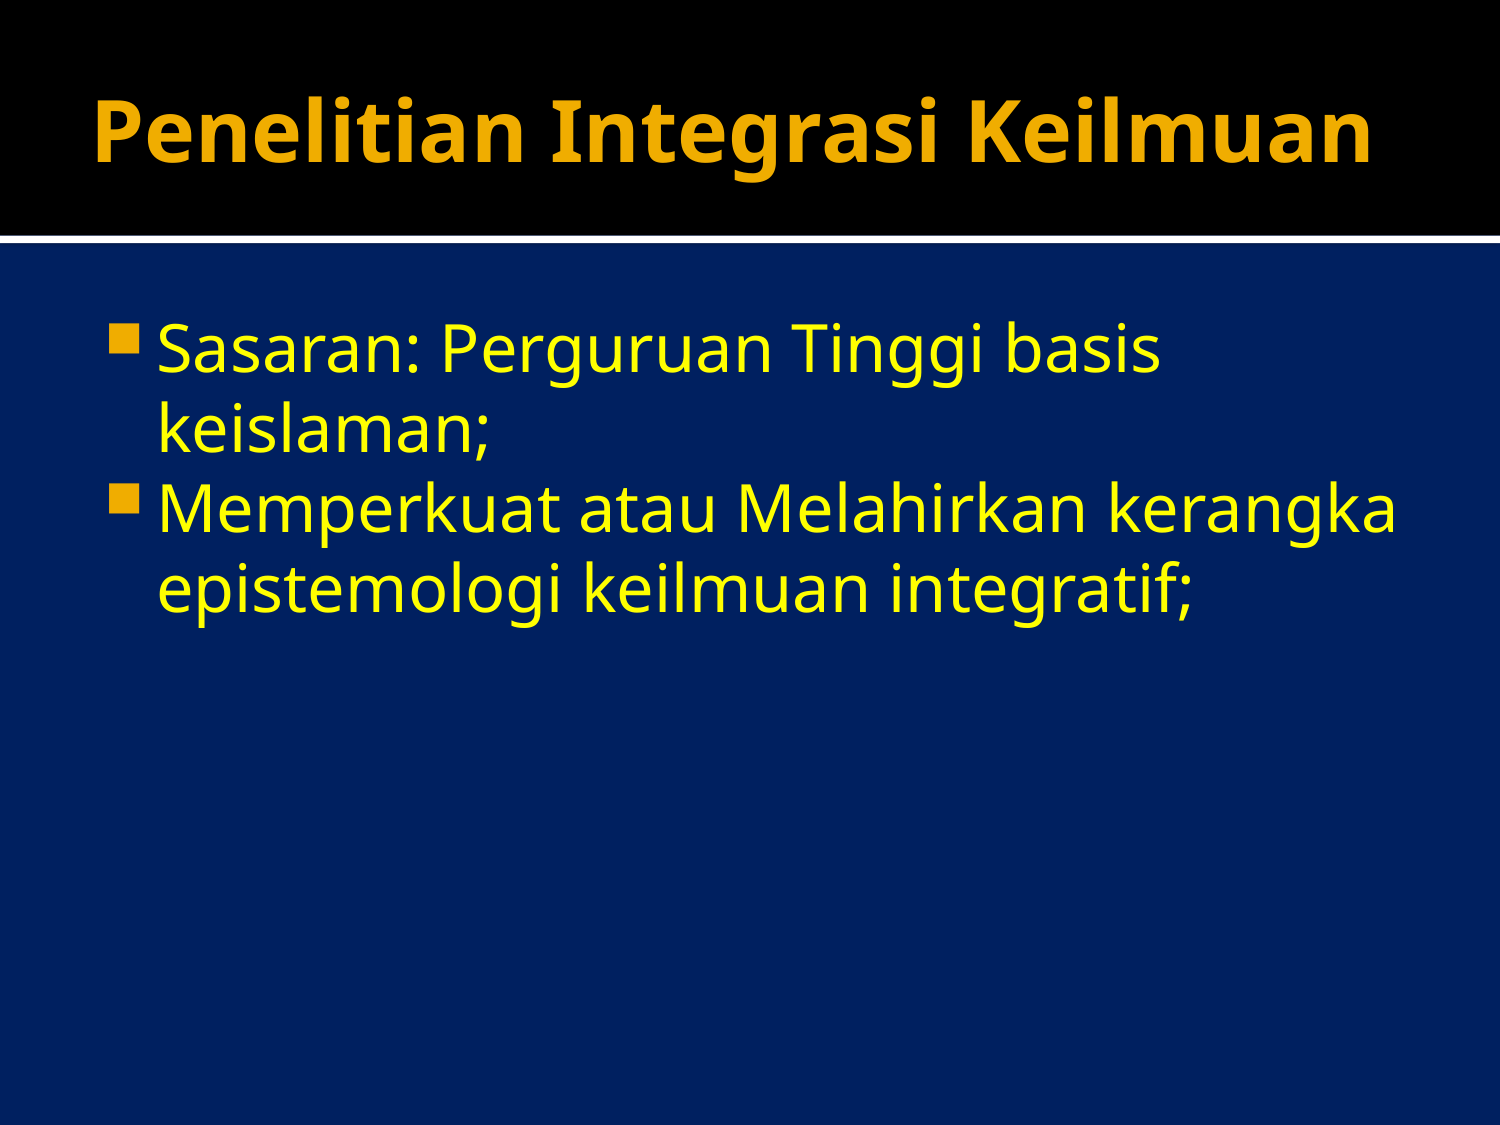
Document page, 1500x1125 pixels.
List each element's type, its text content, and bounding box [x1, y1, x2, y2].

list Sasaran: Perguruan Tinggi basis keislaman; Memperkuat atau Melahirkan kerangka epistemologi keilmuan integratif; [75, 291, 1425, 1050]
title Penelitian Integrasi Keilmuan [75, 25, 1425, 231]
